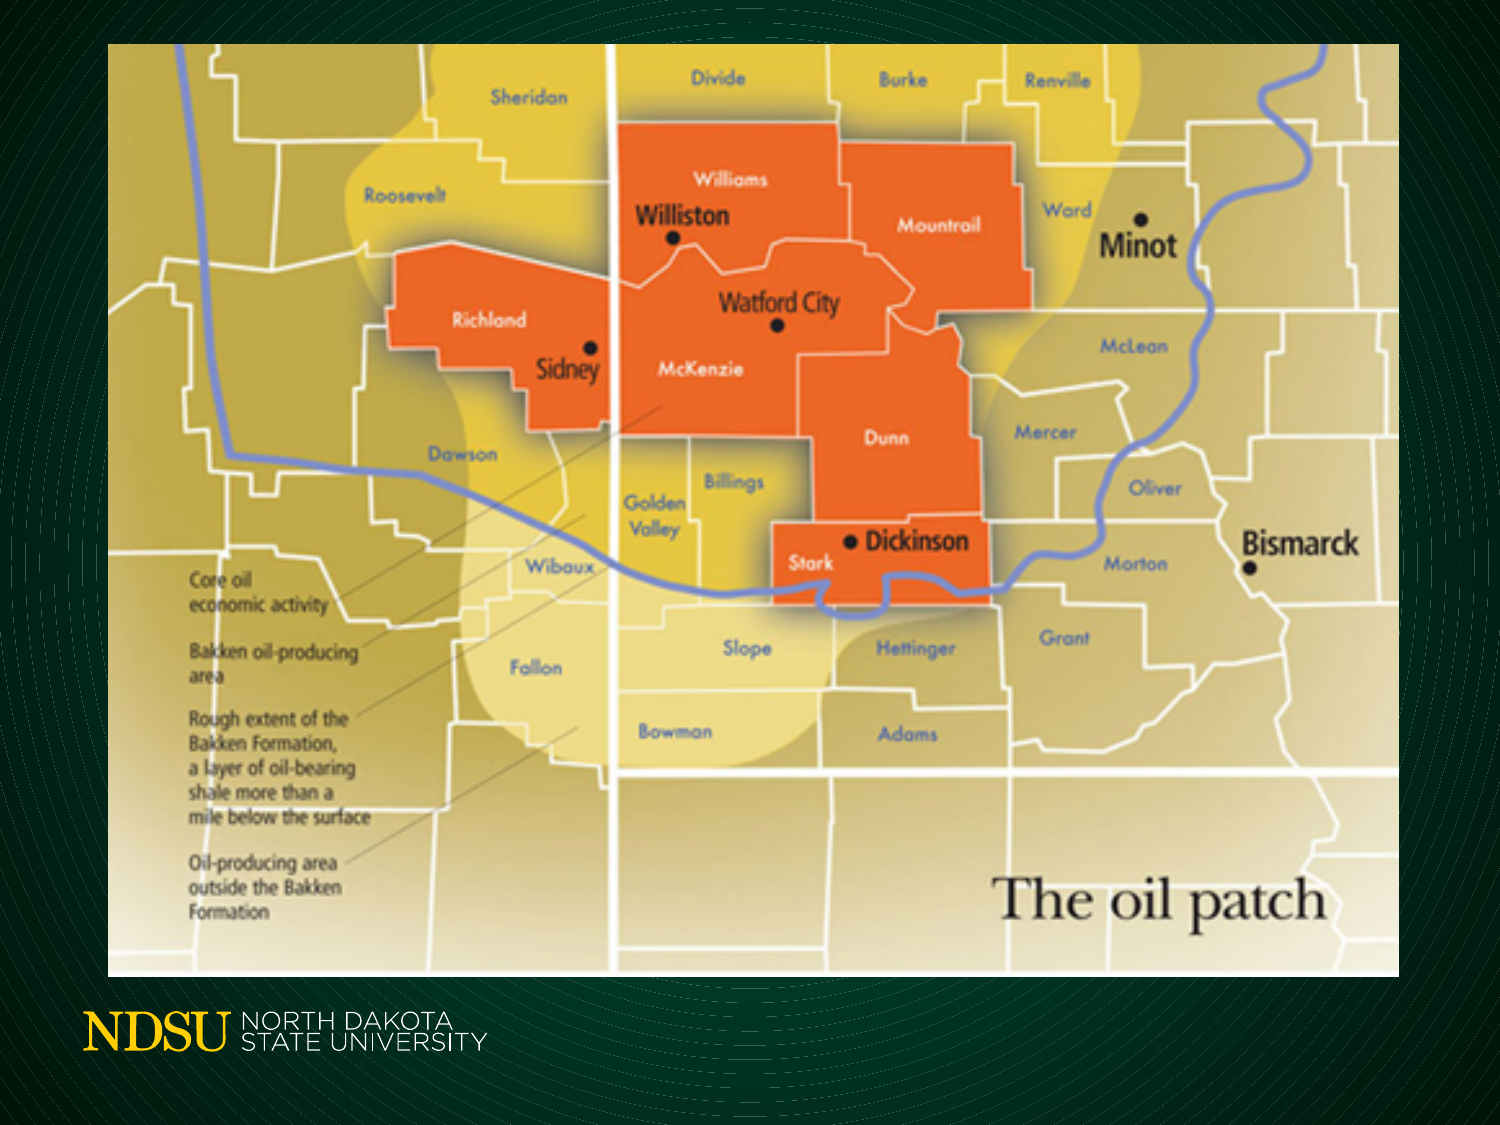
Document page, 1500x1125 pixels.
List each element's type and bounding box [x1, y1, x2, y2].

picture [107, 44, 1399, 977]
